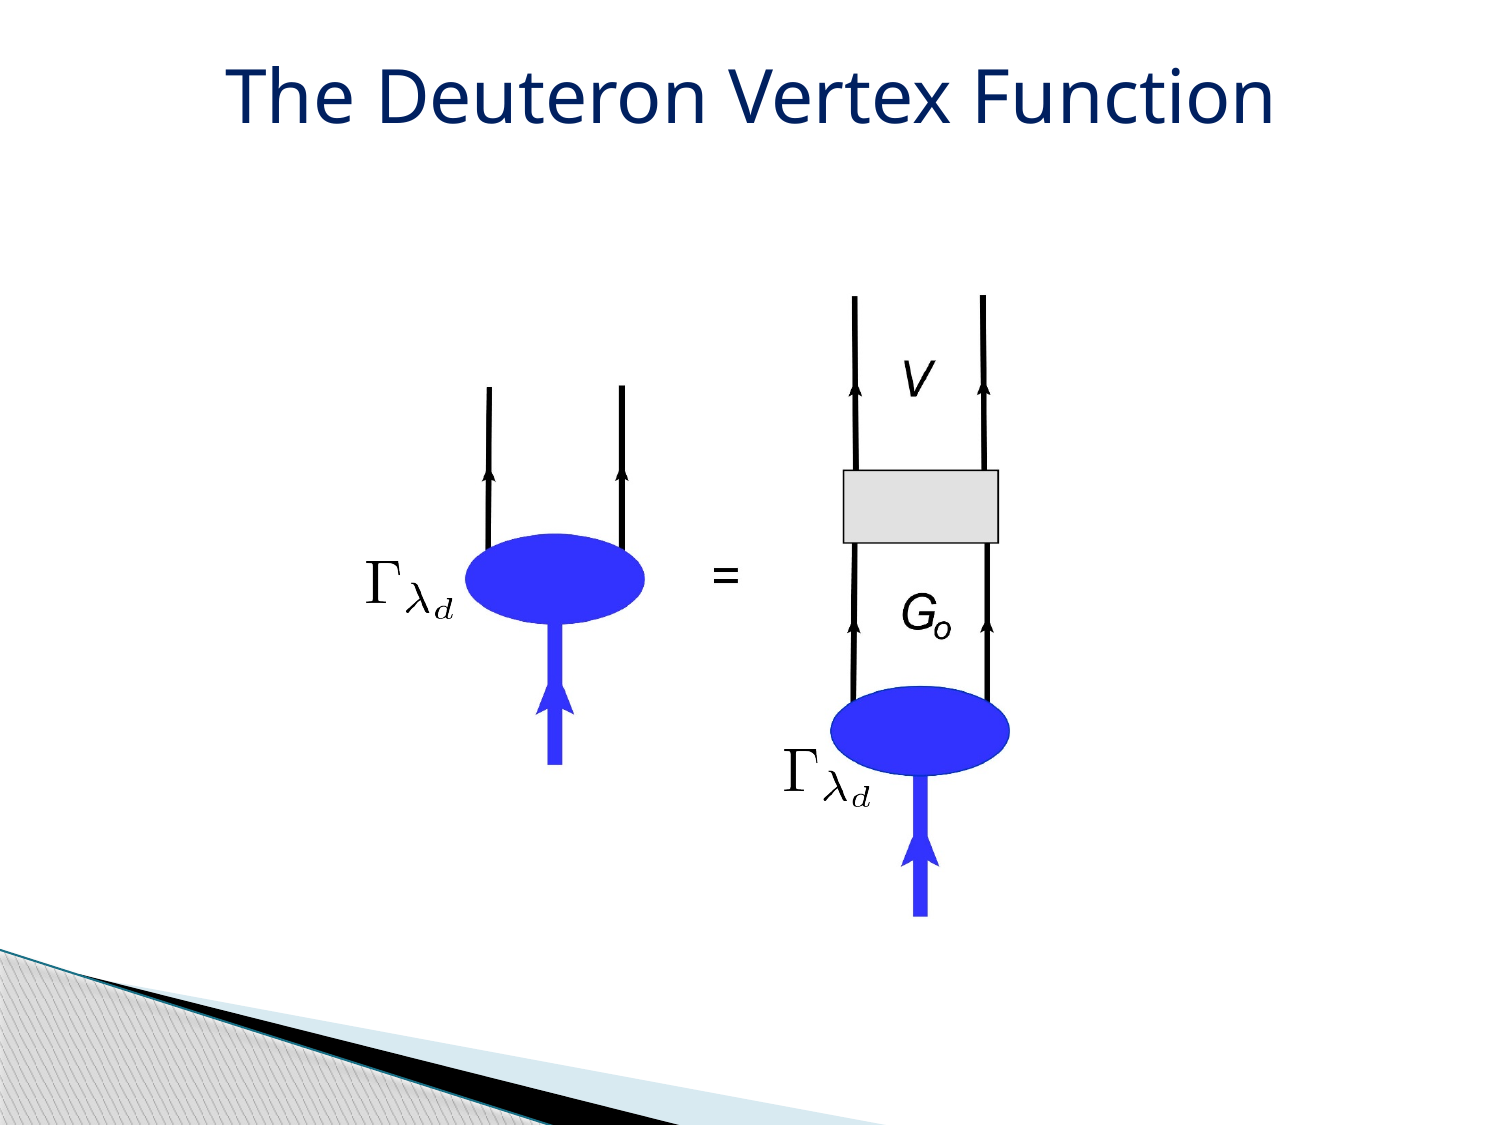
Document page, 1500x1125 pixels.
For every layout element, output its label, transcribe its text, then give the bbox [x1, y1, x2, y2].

picture [463, 292, 1012, 919]
text_box The Deuteron Vertex Function [98, 41, 1404, 146]
picture [366, 561, 453, 619]
